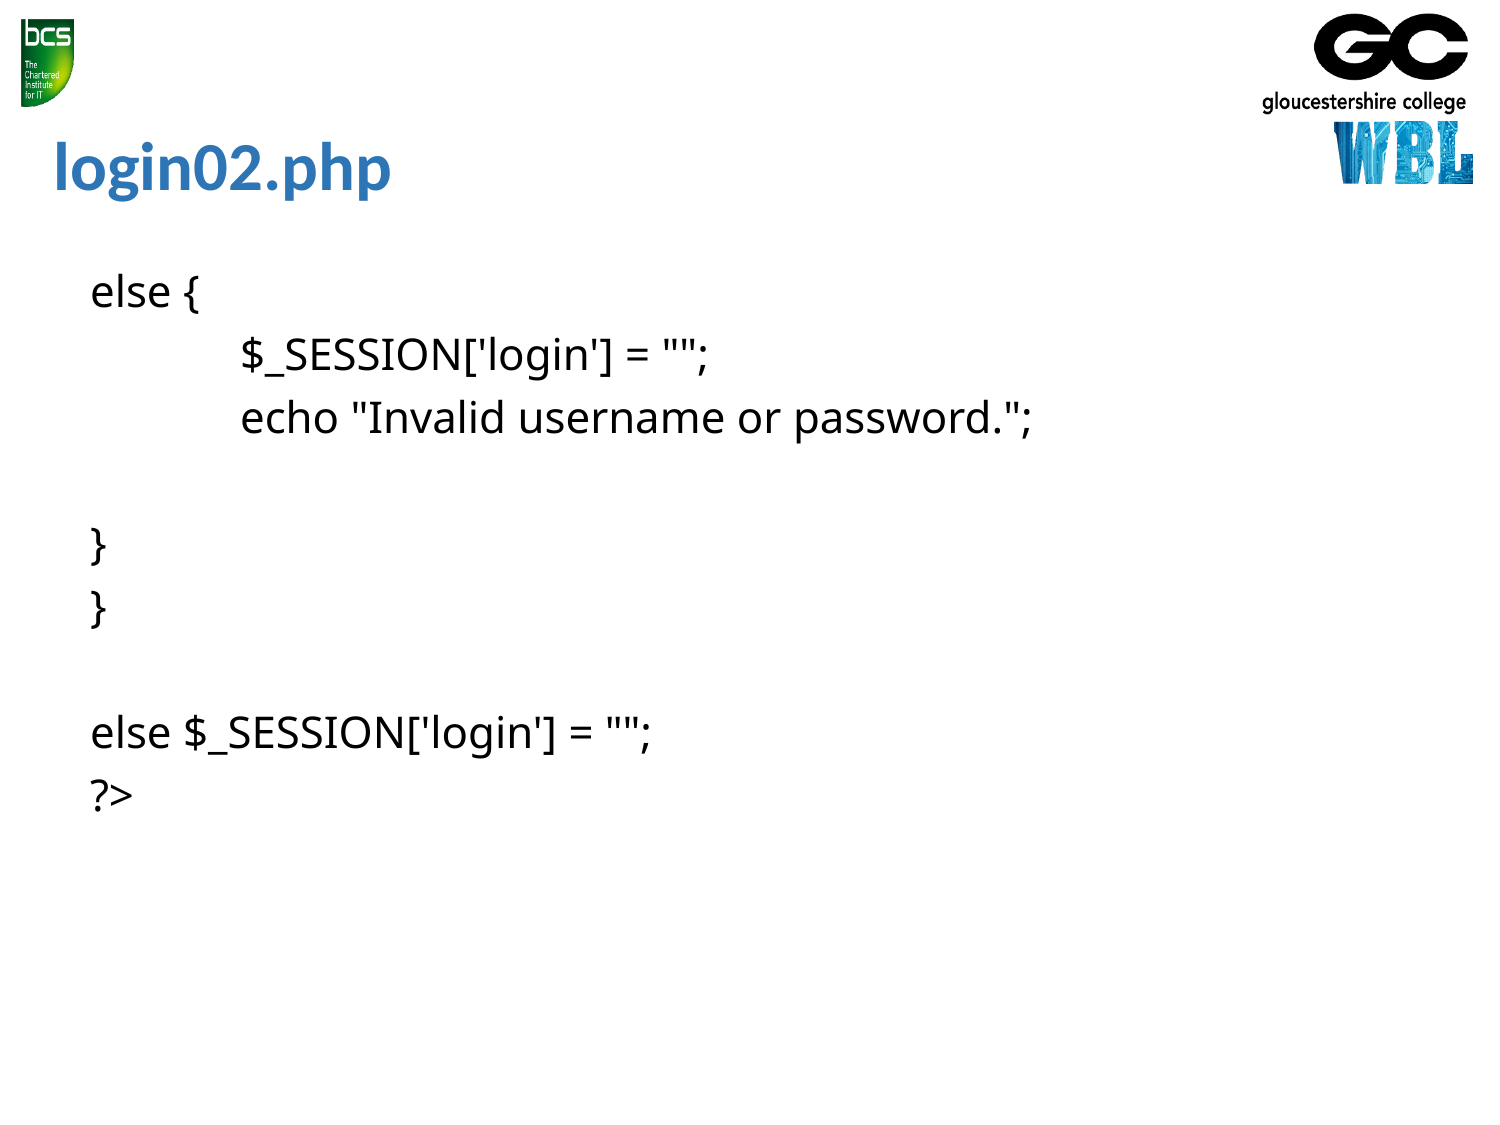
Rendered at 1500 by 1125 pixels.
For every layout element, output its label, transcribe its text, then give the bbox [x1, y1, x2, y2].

list else { $_SESSION['login'] = ""; echo "Invalid username or password."; } } else $_SESSION['login'] = ""; ?> [75, 262, 1425, 1071]
picture [1255, 5, 1473, 153]
title login02.php [38, 59, 1465, 278]
picture [21, 19, 74, 107]
